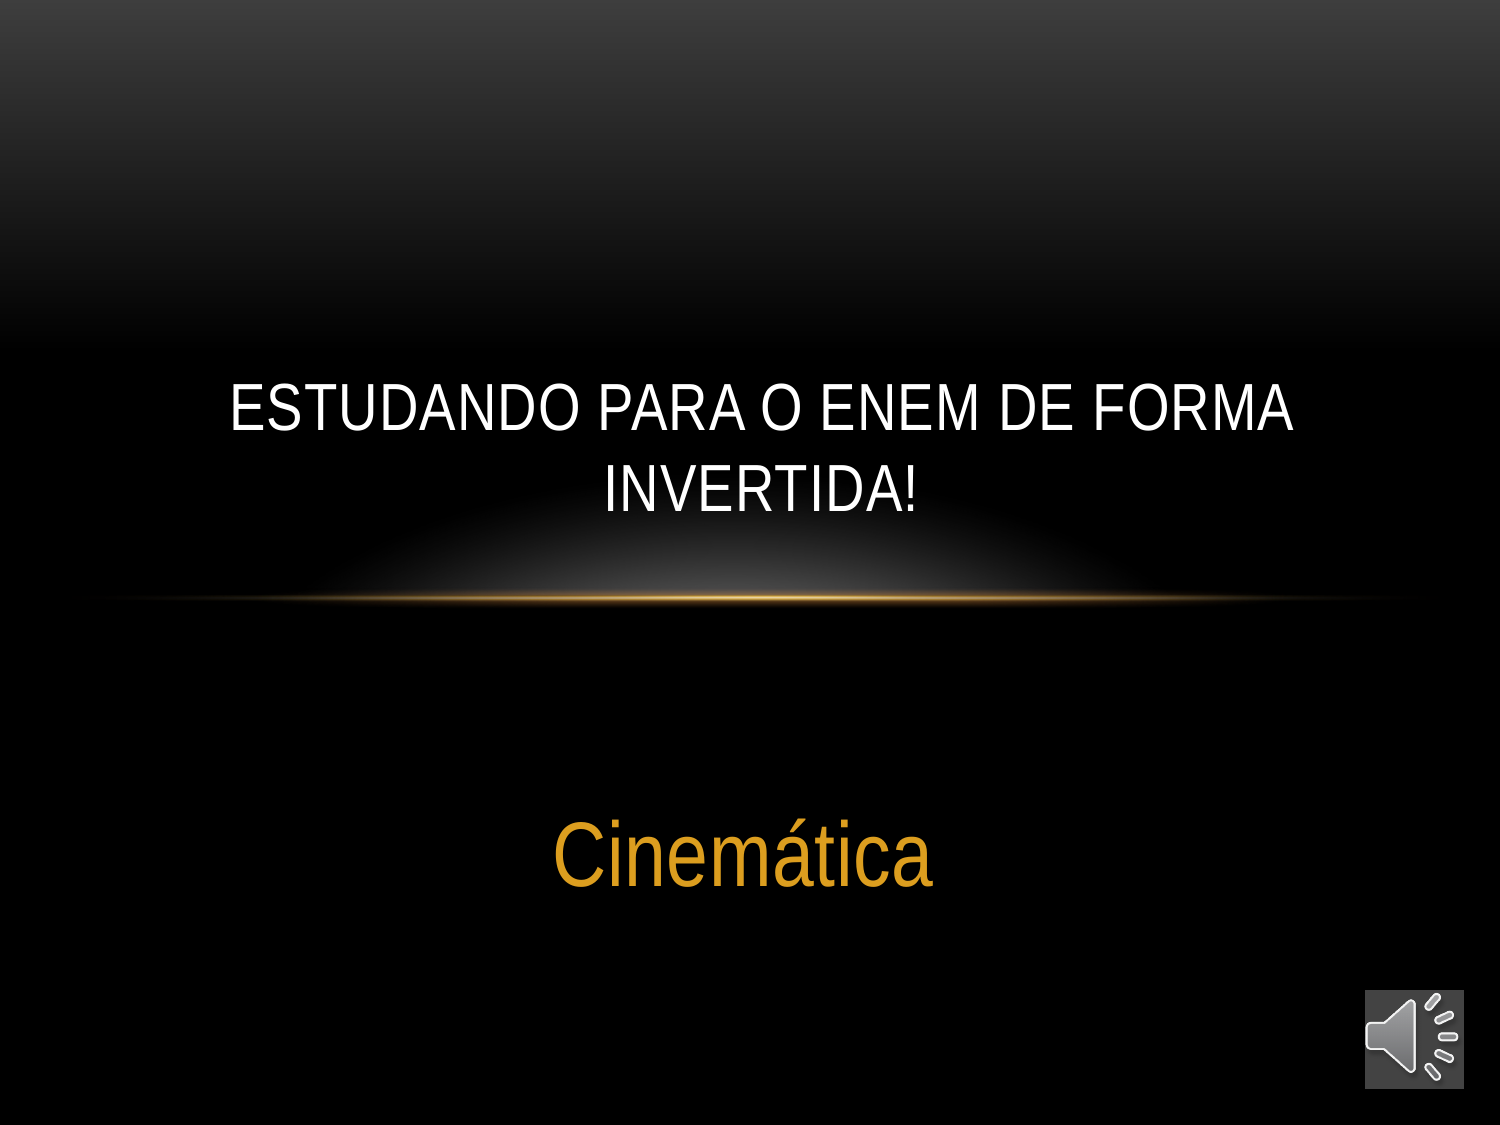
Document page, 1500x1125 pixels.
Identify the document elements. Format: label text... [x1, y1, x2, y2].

picture [0, 0, 1500, 750]
title Estudando Para o ENEM de Forma Invertida! [123, 290, 1399, 532]
picture [1364, 989, 1465, 1090]
subtitle Cinemática [218, 786, 1269, 1075]
